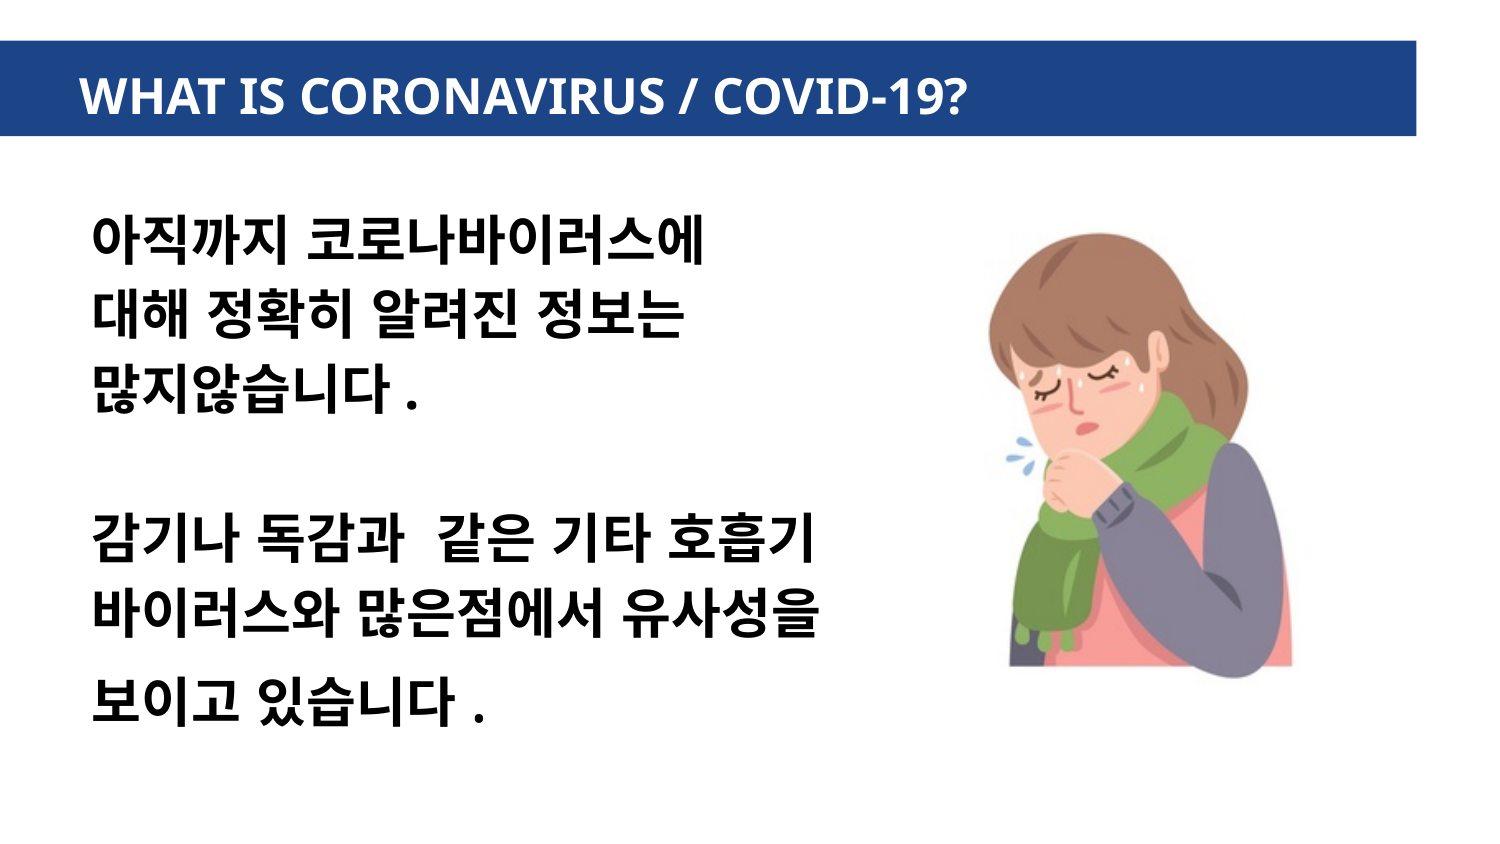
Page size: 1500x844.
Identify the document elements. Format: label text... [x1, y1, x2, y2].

list 아직까지 코로나바이러스에 대해 정확히 알려진 정보는 많지않습니다. 감기나 독감과 같은 기타 호흡기 바이러스와 많은점에서 유사성을 보이고 있습니다. [76, 181, 957, 456]
text_box [0, 40, 1417, 137]
text_box WHAT IS CORONAVIRUS / COVID-19? [64, 49, 1222, 108]
picture [632, 195, 1472, 784]
